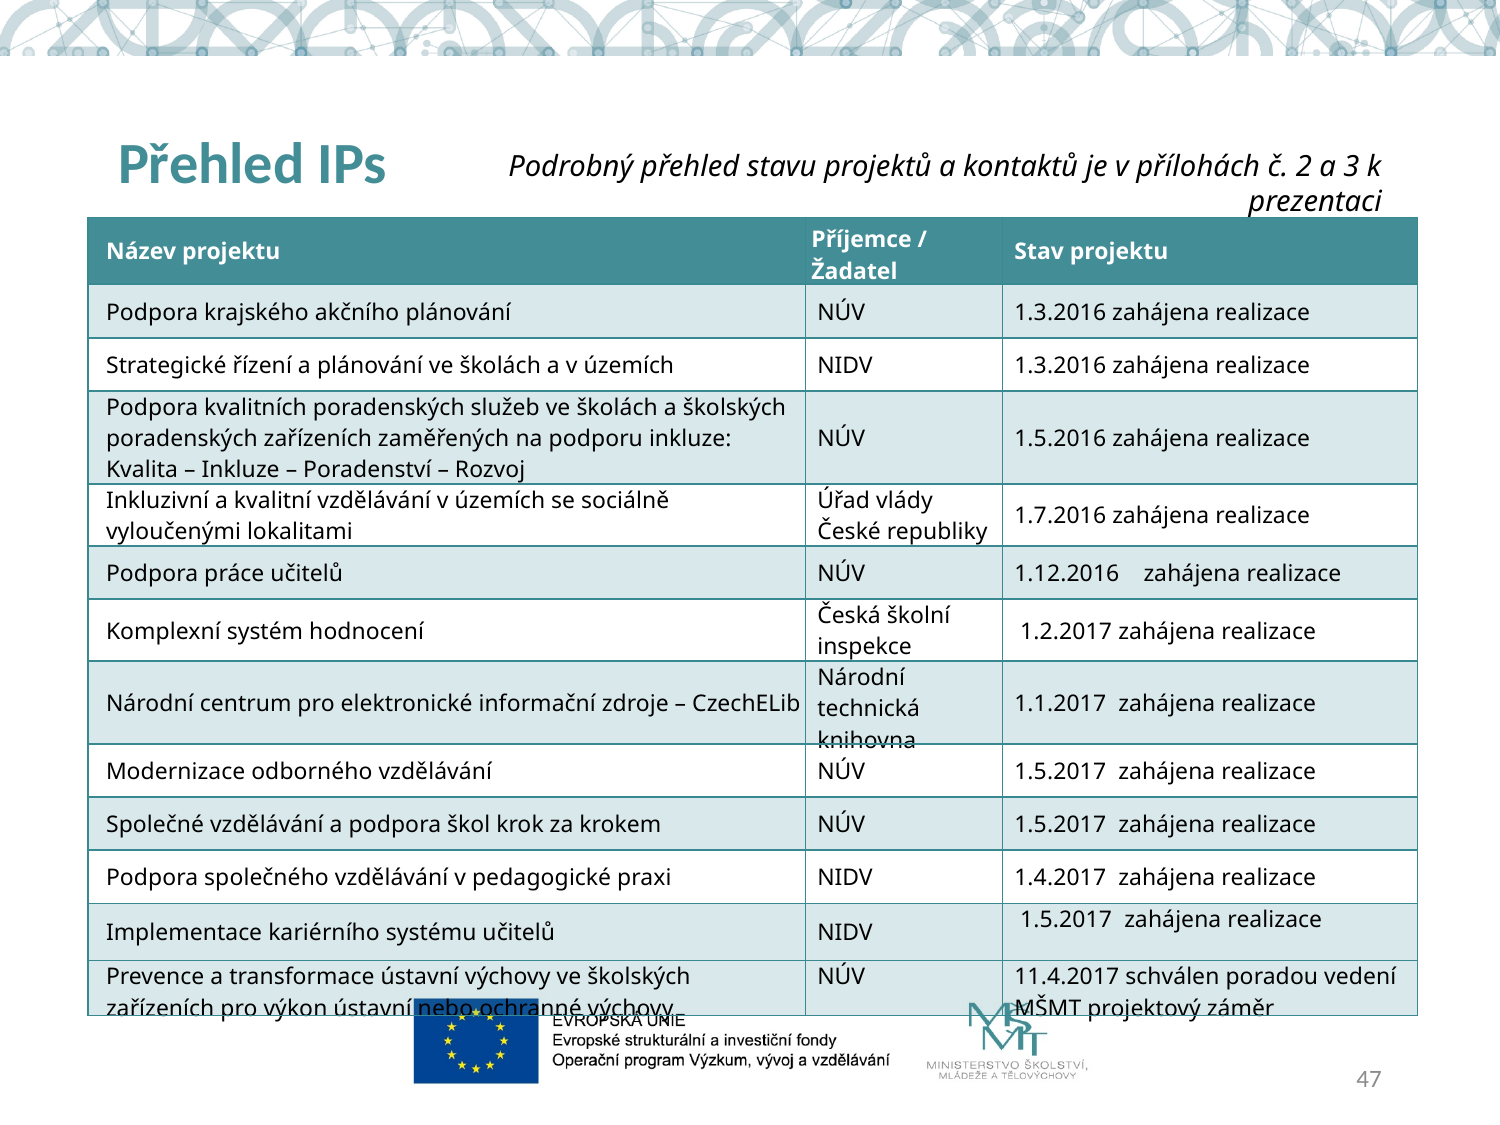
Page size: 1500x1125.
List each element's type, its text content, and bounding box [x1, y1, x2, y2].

table_cell 1.3.2016 zahájena realizace [1003, 339, 1417, 390]
table_cell NÚV [806, 285, 1002, 337]
table_cell 1.5.2017 zahájena realizace [1003, 798, 1417, 849]
table_cell Česká školní inspekce [806, 600, 1002, 660]
table_cell Implementace kariérního systému učitelů [89, 904, 805, 960]
table_cell Podpora krajského akčního plánování [89, 285, 805, 337]
table_header Název projektu [89, 218, 805, 283]
table_header Stav projektu [1003, 218, 1417, 283]
table_cell Modernizace odborného vzdělávání [89, 745, 805, 796]
slide_number 47 [1059, 1047, 1397, 1108]
picture [371, 1016, 1129, 1125]
table_cell NÚV [806, 961, 1002, 1015]
table_cell Úřad vlády České republiky [806, 485, 1002, 545]
table_cell NIDV [806, 904, 1002, 960]
table_cell 1.5.2017 zahájena realizace [1003, 745, 1417, 796]
table_cell Inkluzivní a kvalitní vzdělávání v územích se sociálně vyloučenými lokalitami [89, 485, 805, 545]
table_cell Podpora společného vzdělávání v pedagogické praxi [89, 851, 805, 903]
table_cell 11.4.2017 schválen poradou vedení MŠMT projektový záměr [1003, 961, 1417, 1015]
table_cell 1.5.2016 zahájena realizace [1003, 392, 1417, 483]
table_cell 1.3.2016 zahájena realizace [1003, 285, 1417, 337]
table_cell 1.2.2017 zahájena realizace [1003, 600, 1417, 660]
table_cell 1.4.2017 zahájena realizace [1003, 851, 1417, 903]
table_cell NÚV [806, 745, 1002, 796]
table_cell NIDV [806, 339, 1002, 390]
table_cell NÚV [806, 392, 1002, 483]
text_box Podrobný přehled stavu projektů a kontaktů je v přílohách č. 2 a 3 k prezentaci [418, 139, 1397, 217]
picture [0, 0, 1500, 56]
table_cell Národní technická knihovna [806, 662, 1002, 743]
table_cell 1.1.2017 zahájena realizace [1003, 662, 1417, 743]
table_cell NÚV [806, 798, 1002, 849]
table_cell Strategické řízení a plánování ve školách a v územích [89, 339, 805, 390]
table_cell 1.5.2017 zahájena realizace [1003, 904, 1417, 960]
table_cell Národní centrum pro elektronické informační zdroje – CzechELib [89, 662, 805, 743]
table_cell Prevence a transformace ústavní výchovy ve školských zařízeních pro výkon ústavní nebo ochranné výchovy [89, 961, 805, 1015]
table_cell Podpora kvalitních poradenských služeb ve školách a školských poradenských zařízeních zaměřených na podporu inkluze: Kvalita – Inkluze – Poradenství – Rozvoj [89, 392, 805, 483]
table_cell NÚV [806, 547, 1002, 598]
table_cell NIDV [806, 851, 1002, 903]
title Přehled IPs [103, 91, 1397, 217]
table_cell 1.7.2016 zahájena realizace [1003, 485, 1417, 545]
table_header Příjemce / Žadatel [806, 218, 1002, 283]
table_cell Komplexní systém hodnocení [89, 600, 805, 660]
table_cell 1.12.2016 zahájena realizace [1003, 547, 1417, 598]
table_cell Společné vzdělávání a podpora škol krok za krokem [89, 798, 805, 849]
table_cell Podpora práce učitelů [89, 547, 805, 598]
